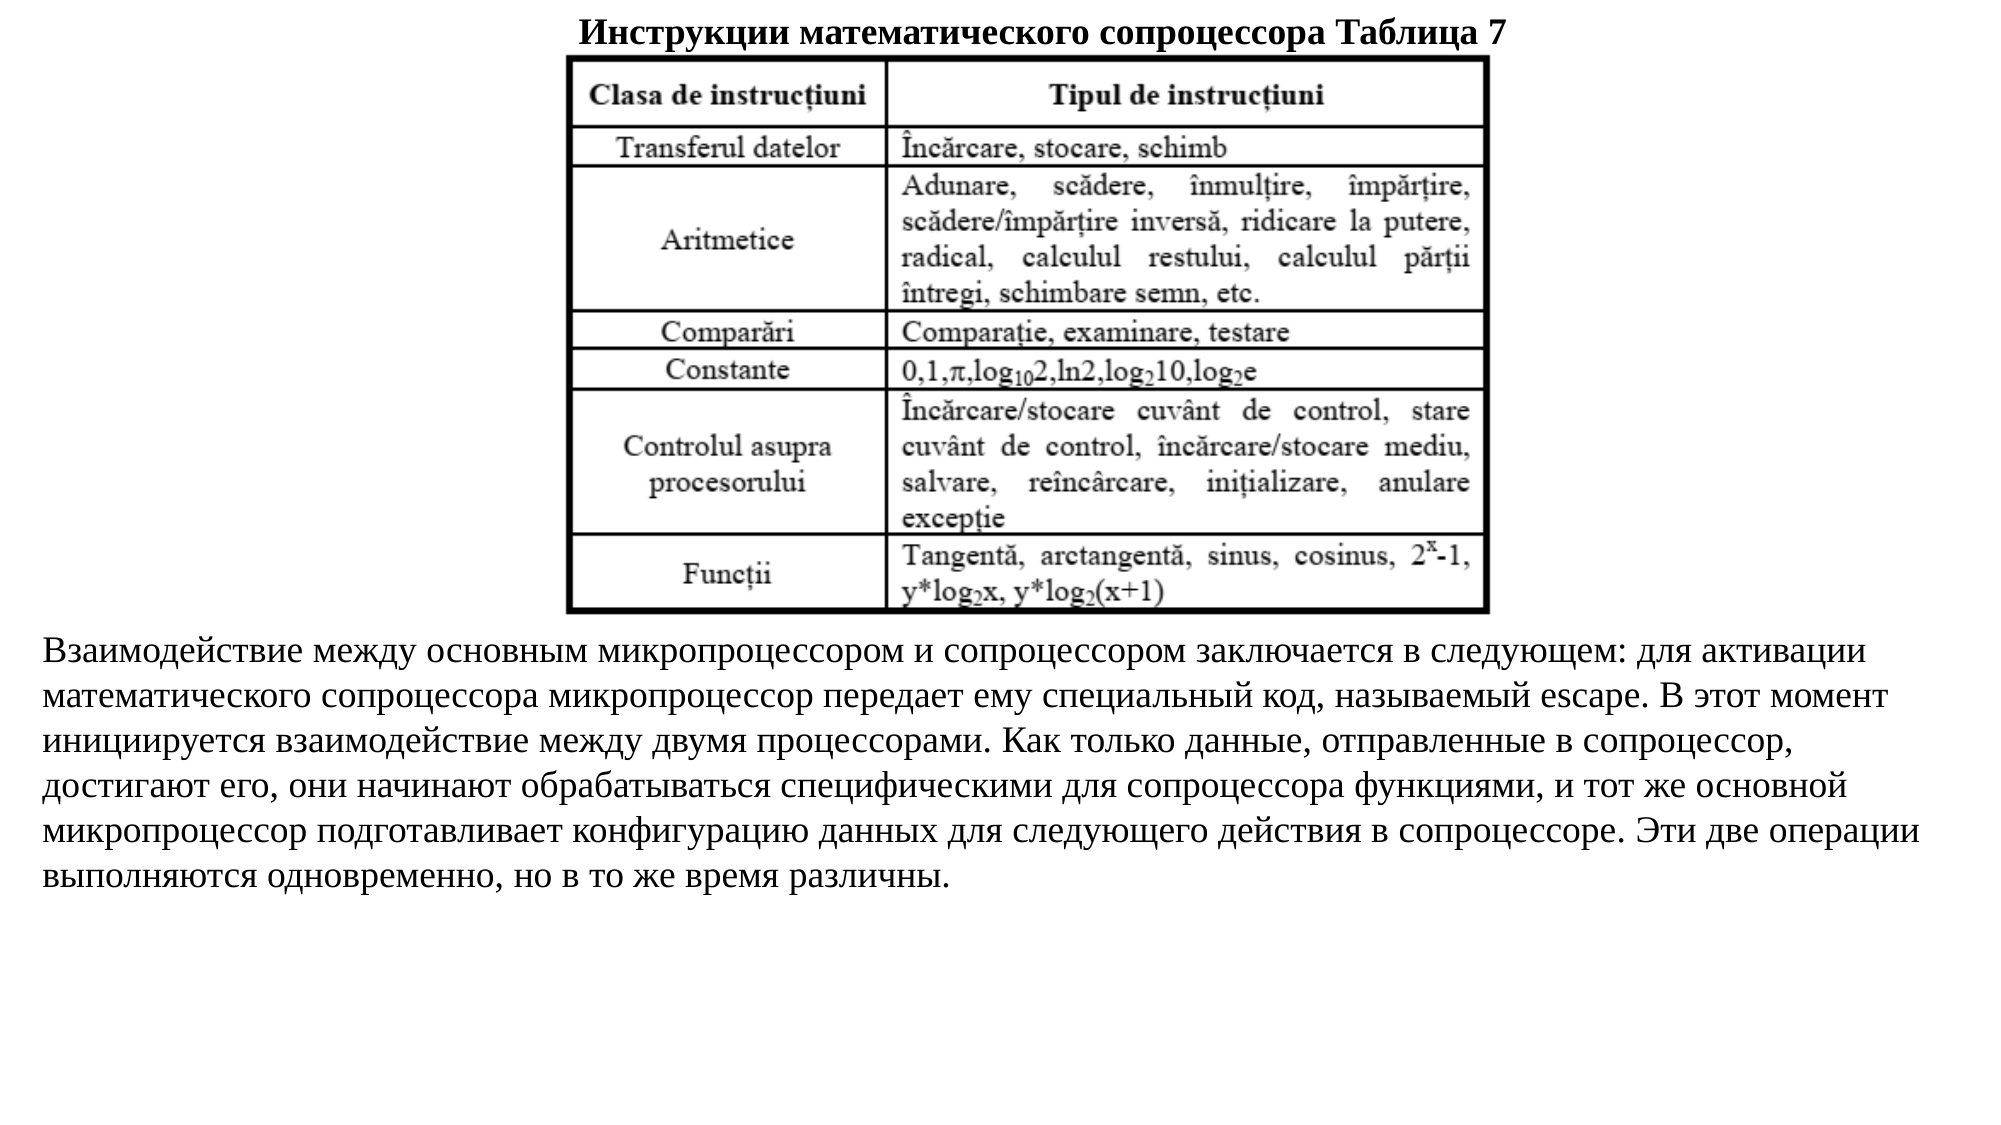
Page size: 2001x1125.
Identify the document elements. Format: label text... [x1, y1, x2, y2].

text_box Инструкции математического сопроцессора Таблица 7 [563, 0, 1564, 60]
text_box Взаимодействие между основным микропроцессором и сопроцессором заключается в следующем: для активации математического сопроцессора микропроцессор передает ему специальный код, называемый escape. В этот момент инициируется взаимодействие между двумя процессорами. Как только данные, отправленные в сопроцессор, достигают его, они начинают обрабатываться специфическими для сопроцессора функциями, и тот же основной микропроцессор подготавливает конфигурацию данных для следующего действия в сопроцессоре. Эти две операции выполняются одновременно, но в то же время различны. [27, 617, 1943, 903]
picture [563, 52, 1492, 618]
